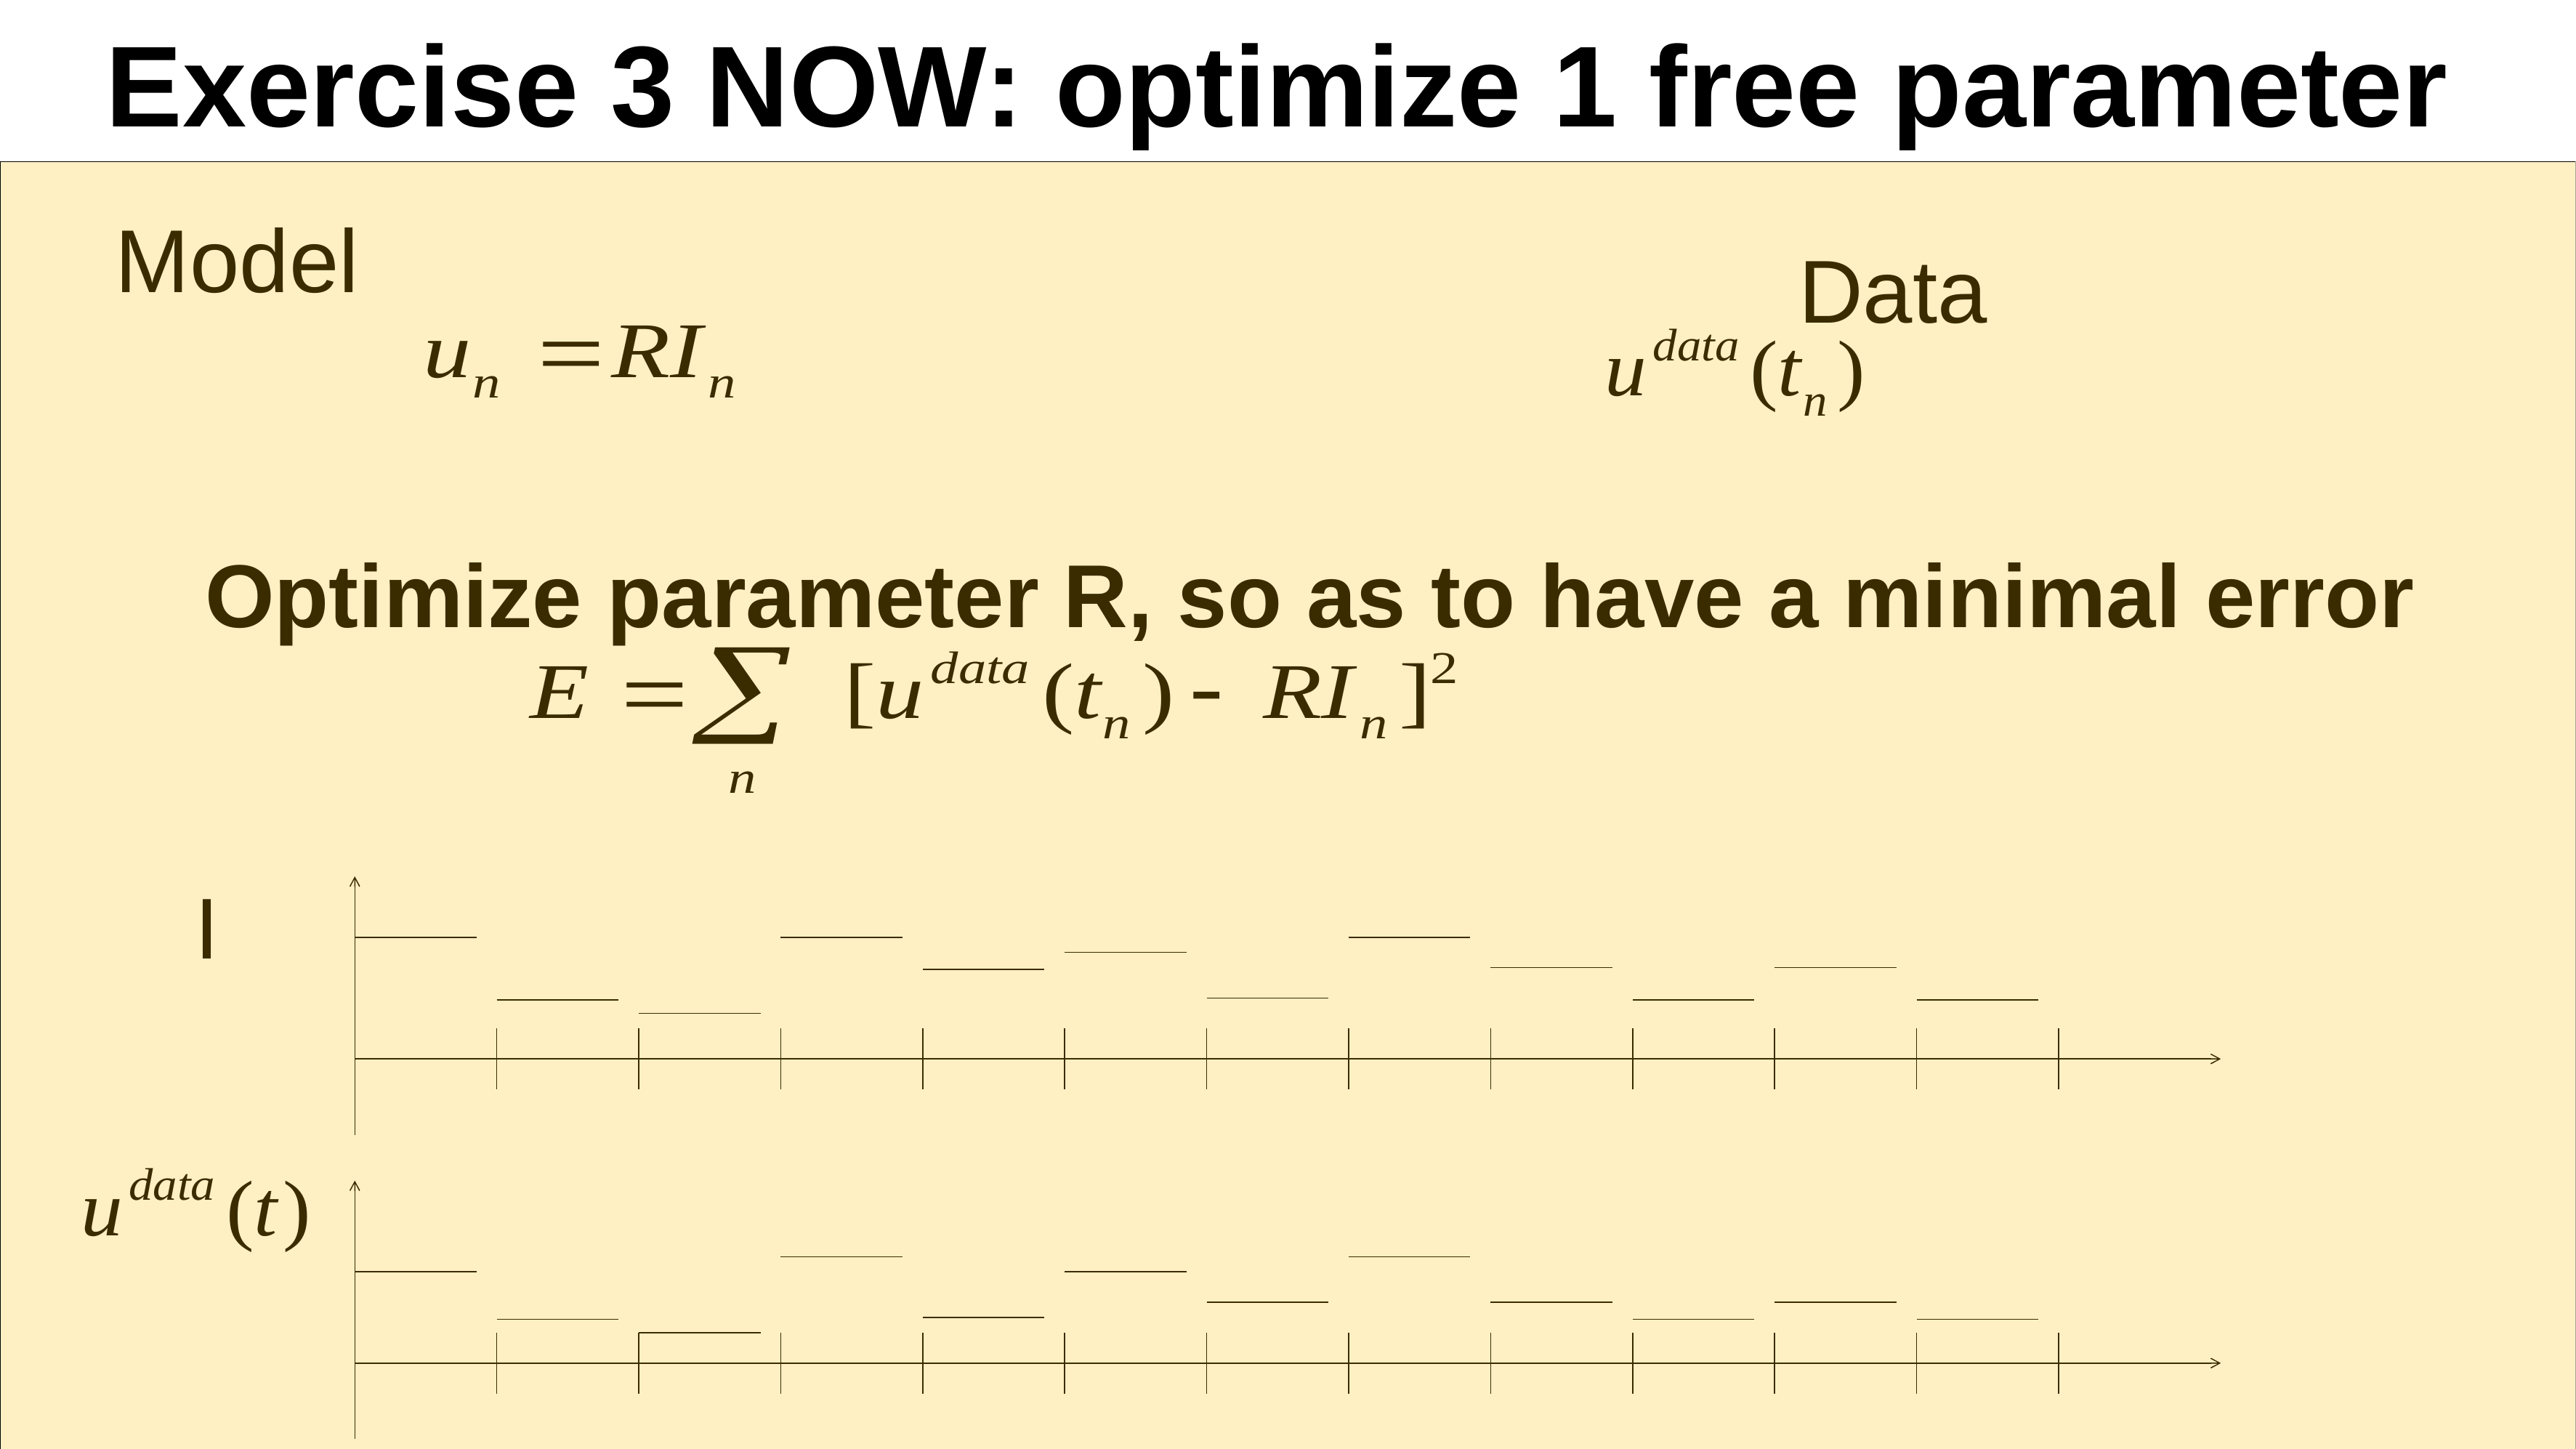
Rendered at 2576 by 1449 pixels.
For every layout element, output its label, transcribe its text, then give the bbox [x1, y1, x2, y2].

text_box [355, 1256, 2039, 1333]
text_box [1594, 310, 1883, 436]
text_box [0, 161, 2576, 1449]
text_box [70, 1150, 323, 1269]
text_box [411, 298, 758, 417]
text_box Exercise 3 NOW: optimize 1 free parameter [82, 0, 2473, 161]
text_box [512, 632, 1479, 811]
